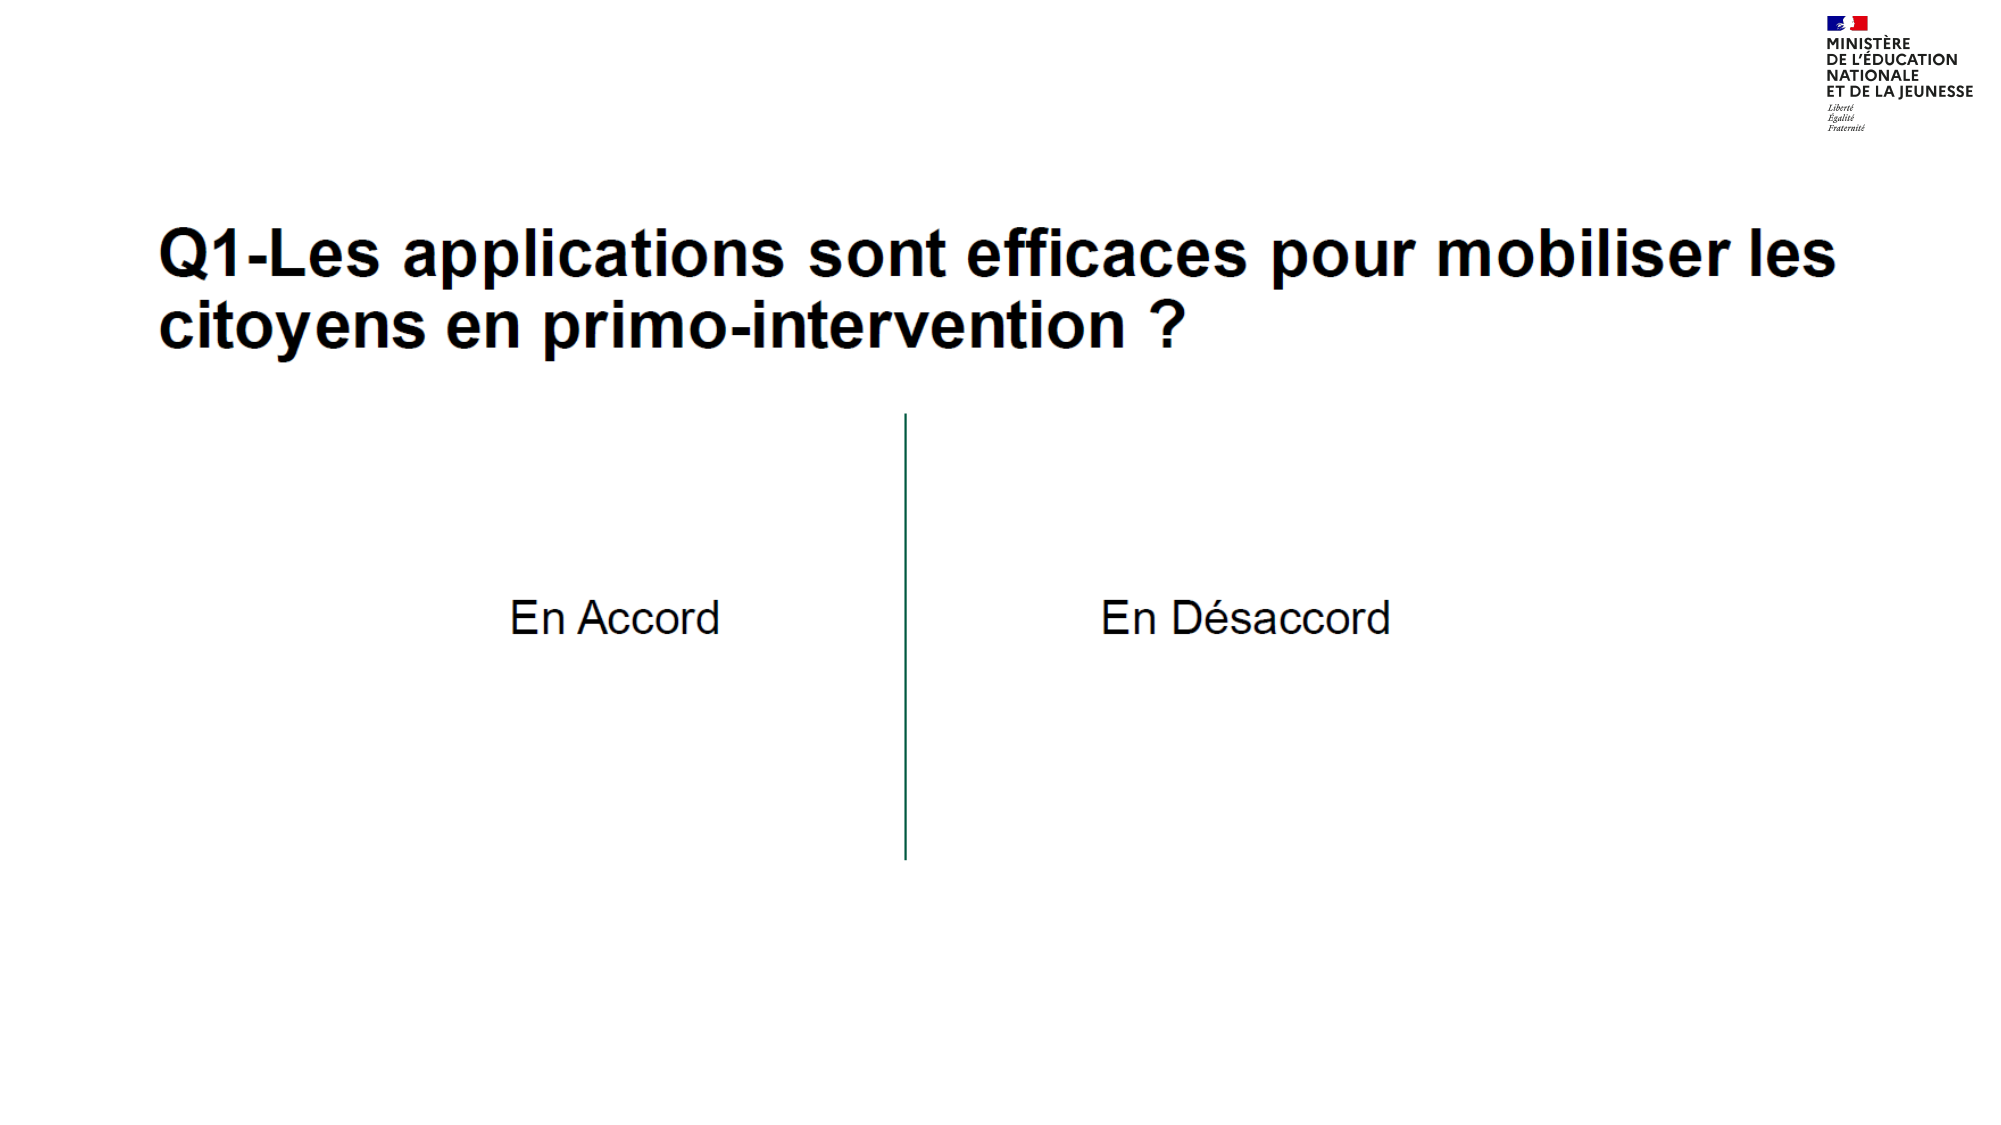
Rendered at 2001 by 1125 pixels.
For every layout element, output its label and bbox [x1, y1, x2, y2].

picture [1826, 16, 1973, 131]
picture [152, 209, 1848, 958]
